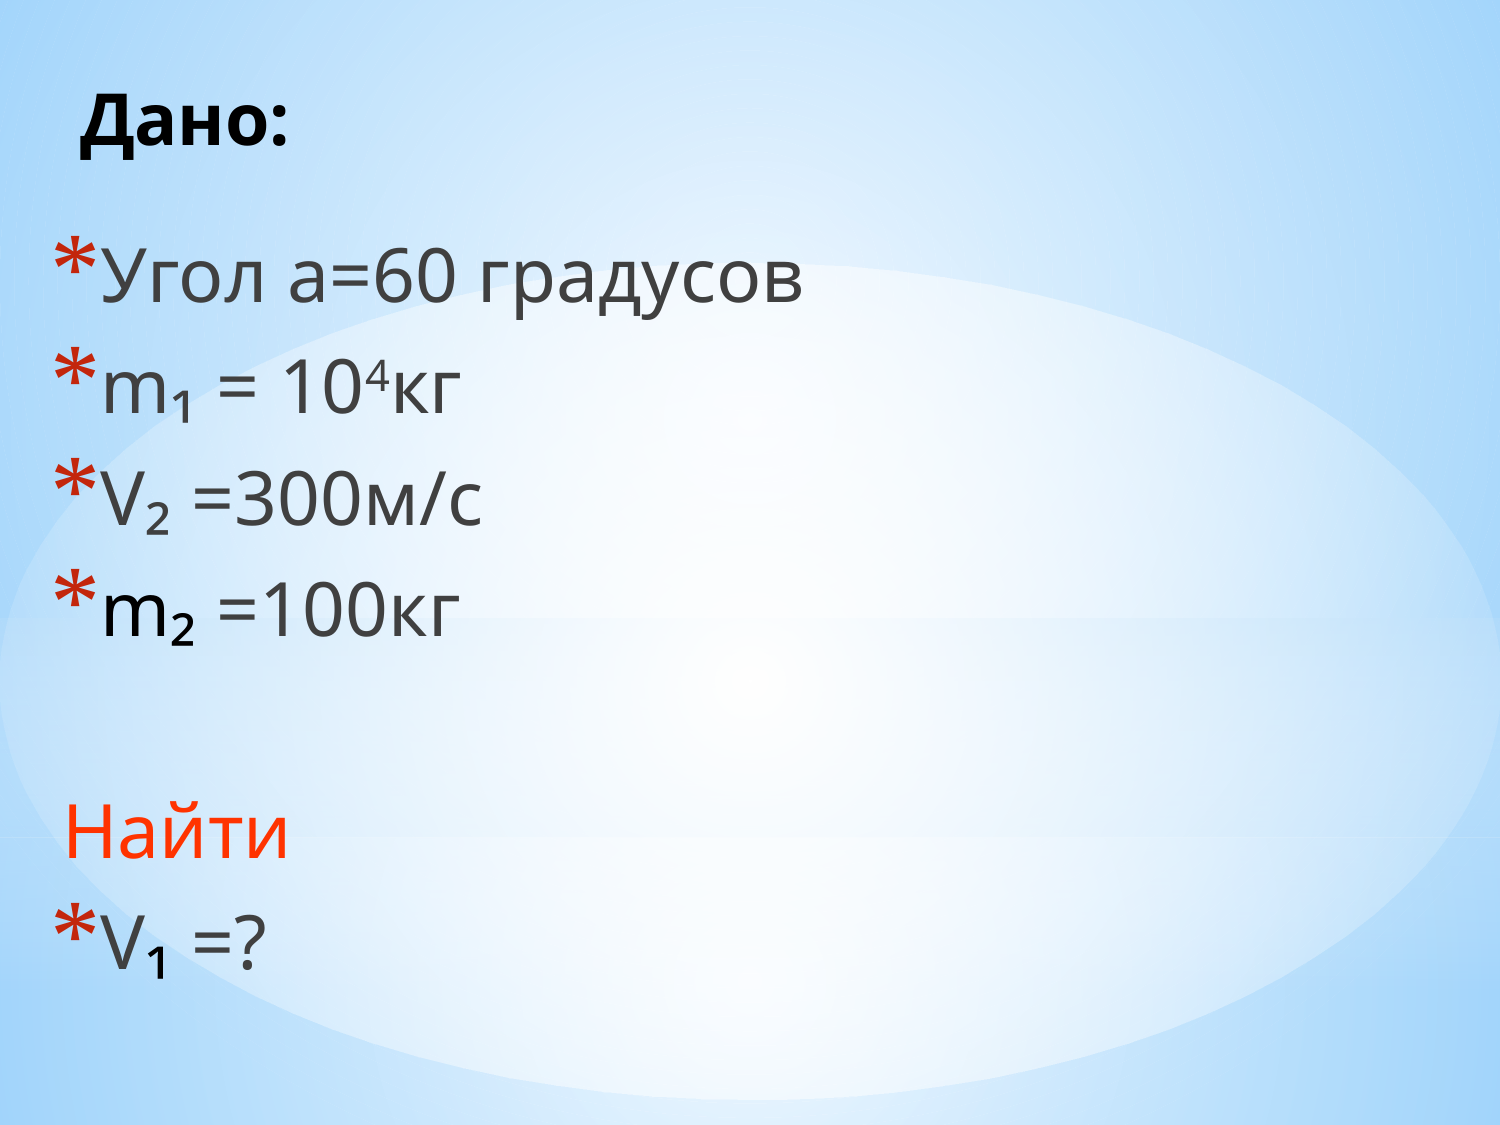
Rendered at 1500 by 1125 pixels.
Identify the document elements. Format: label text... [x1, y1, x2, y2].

title Дано: [64, 66, 1415, 254]
list Угол а=60 градусов m₁ = 104кг V₂ =300м/c m₂ =100кг Найти V₁ =? [29, 219, 1392, 905]
